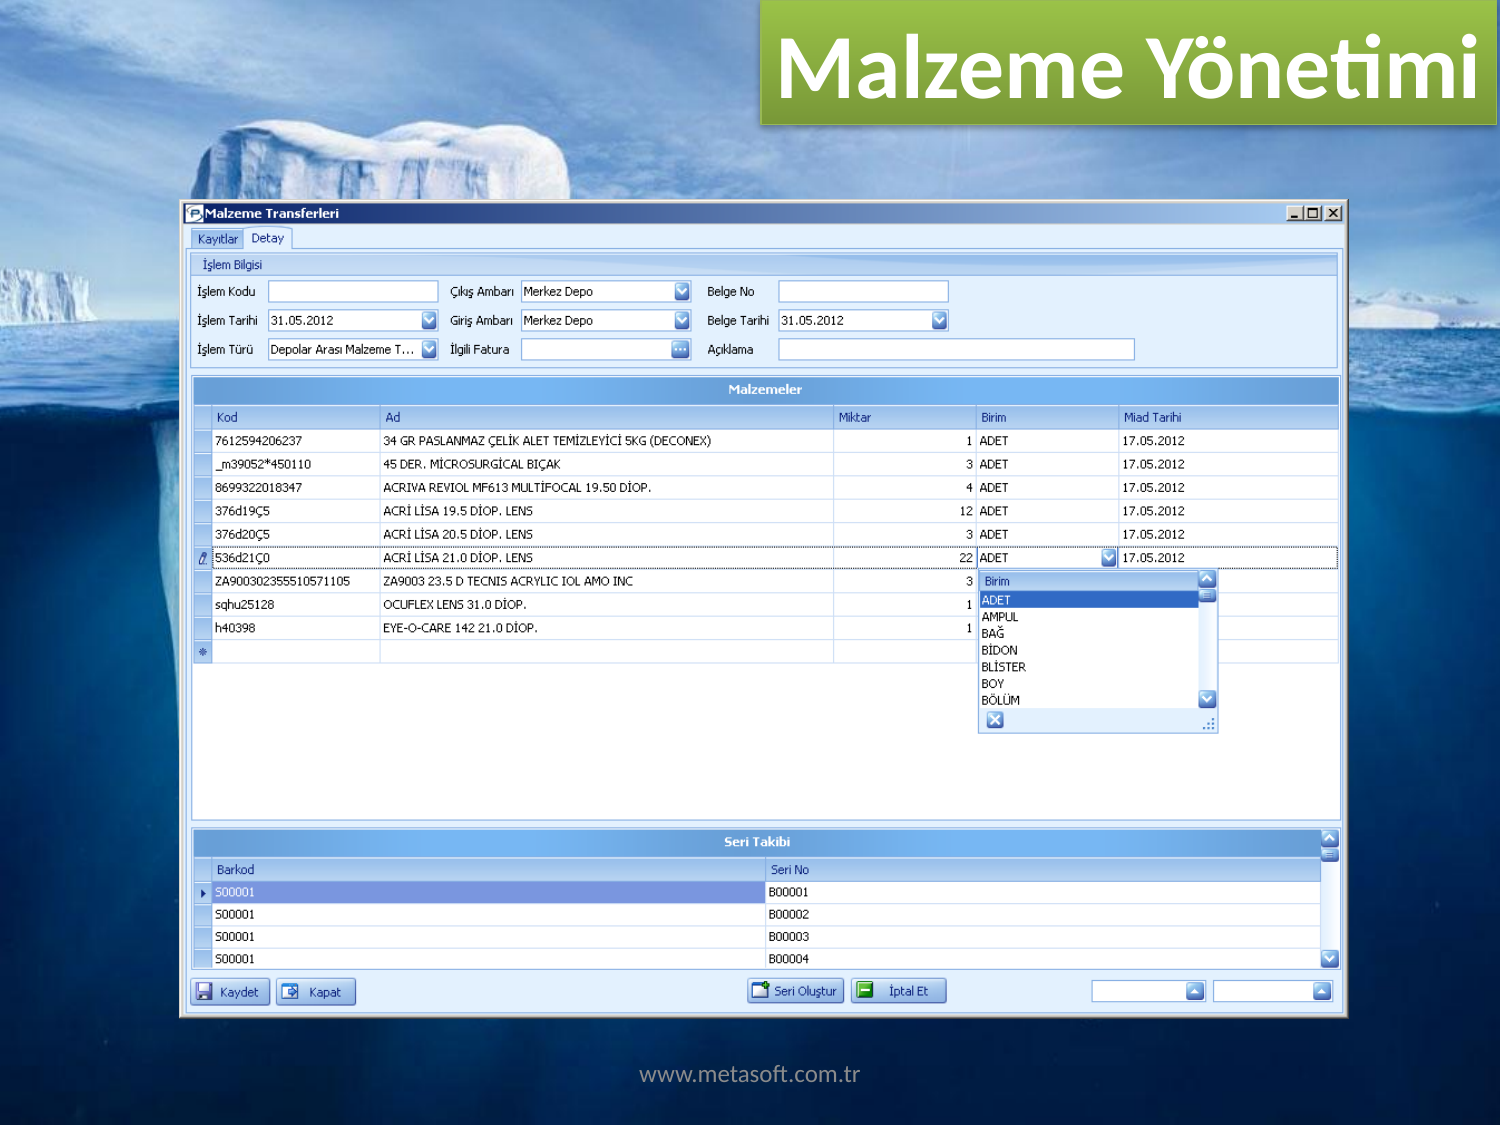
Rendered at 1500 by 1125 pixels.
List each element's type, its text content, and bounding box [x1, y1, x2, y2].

text_box Malzeme Yönetimi [760, 0, 1497, 125]
picture [0, 0, 1500, 1125]
footer www.metasoft.com.tr [512, 1042, 988, 1103]
